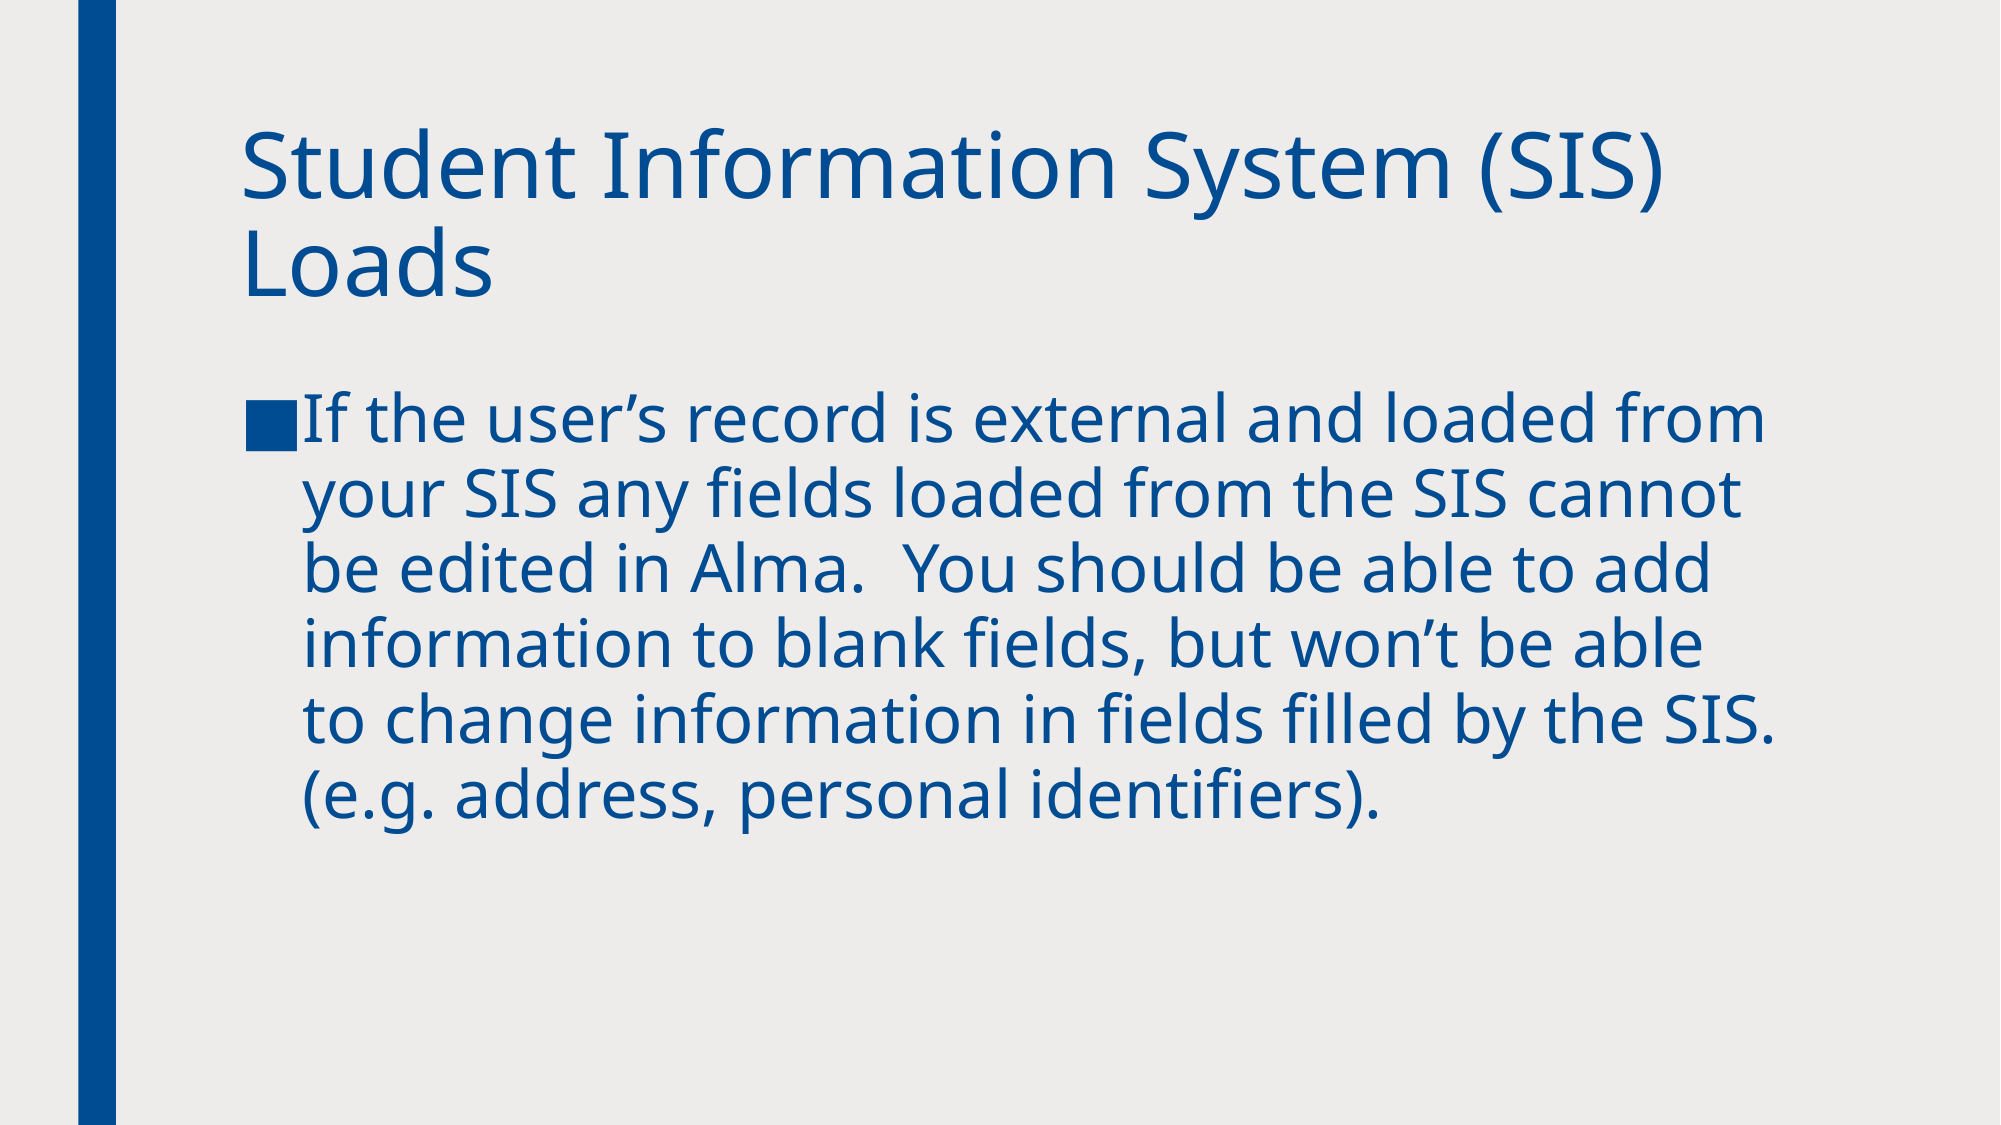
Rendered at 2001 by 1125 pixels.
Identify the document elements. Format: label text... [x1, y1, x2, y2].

list If the user’s record is external and loaded from your SIS any fields loaded from the SIS cannot be edited in Alma. You should be able to add information to blank fields, but won’t be able to change information in fields filled by the SIS. (e.g. address, personal identifiers). [225, 375, 1800, 963]
title Student Information System (SIS) Loads [225, 112, 1800, 357]
